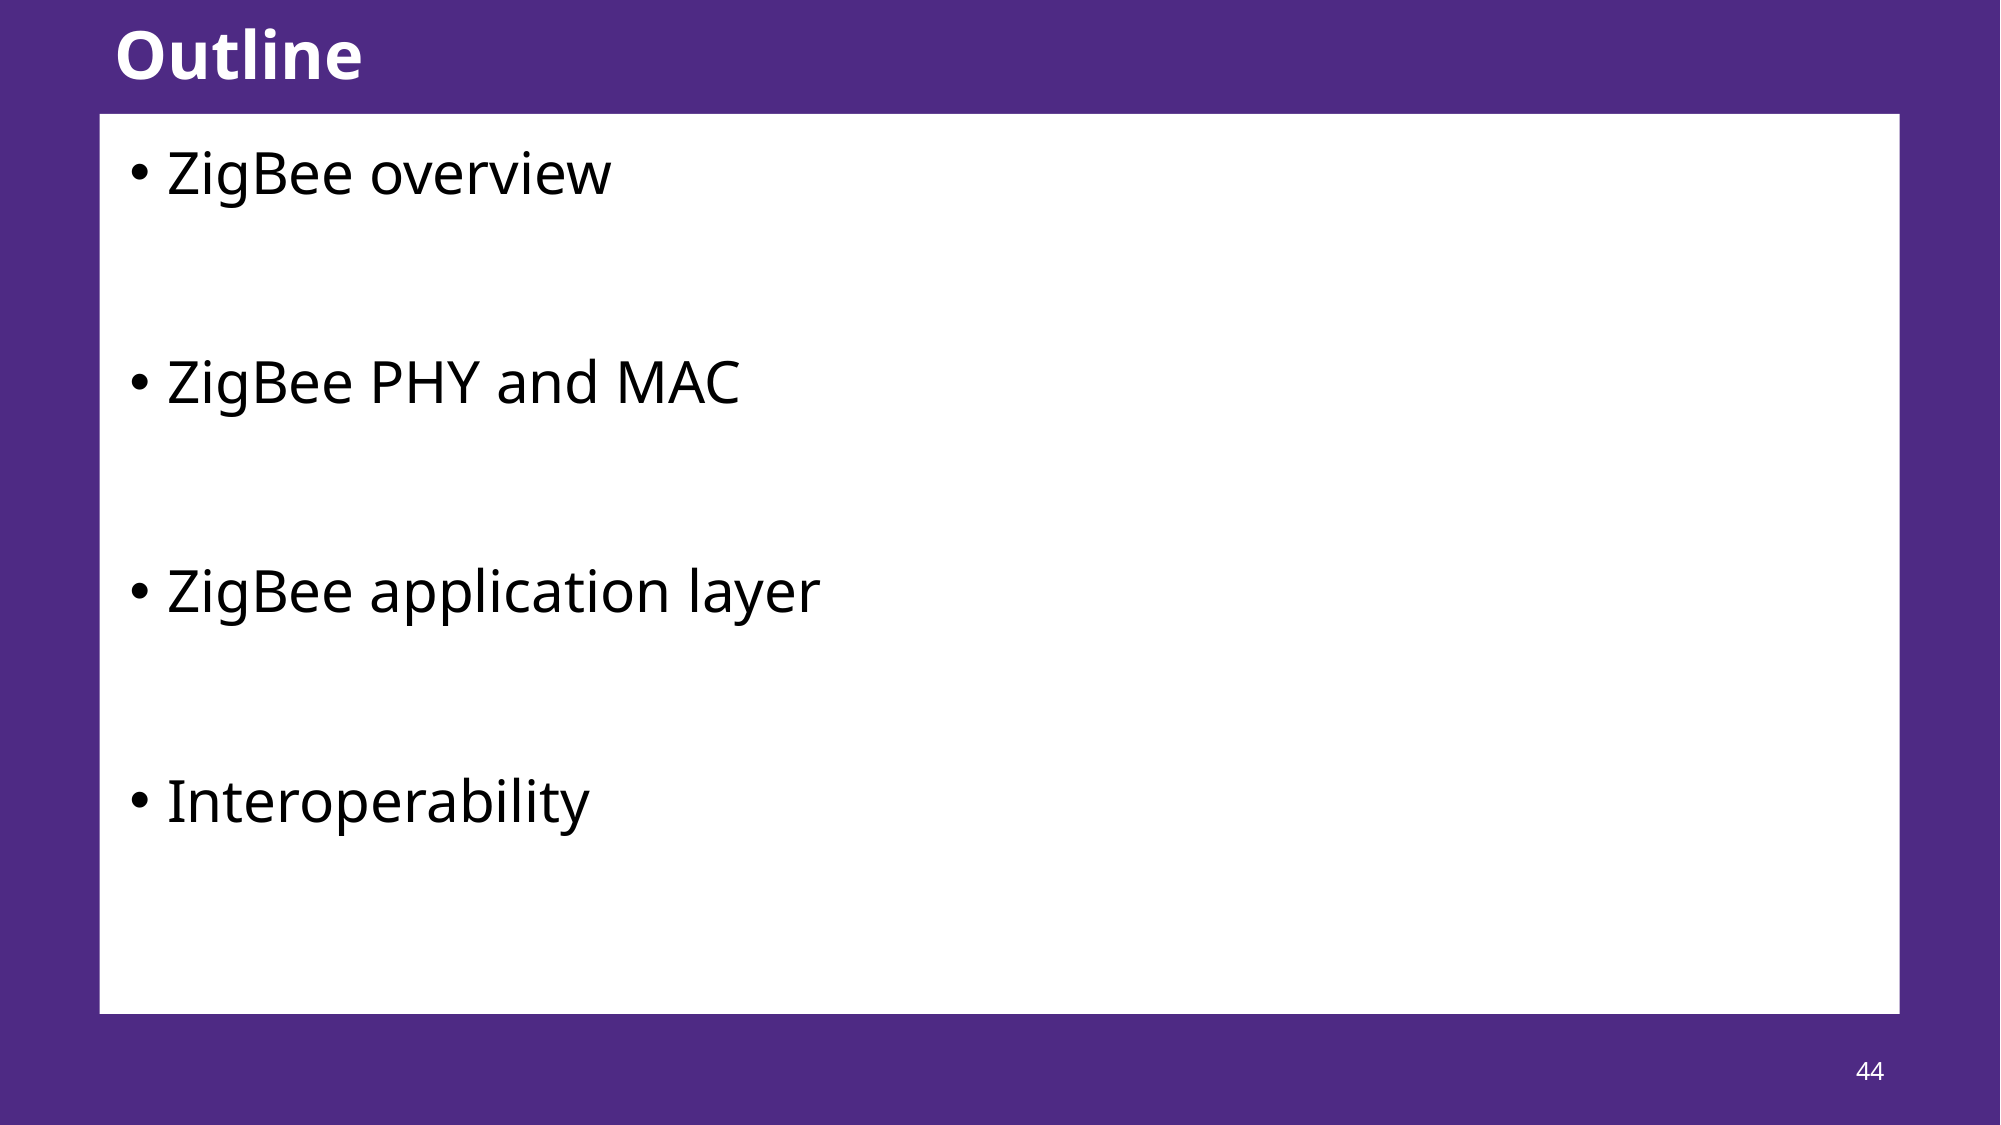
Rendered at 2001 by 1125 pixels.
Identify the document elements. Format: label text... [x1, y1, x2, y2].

list ZigBee overview ZigBee PHY and MAC ZigBee application layer Interoperability [99, 114, 1900, 1014]
slide_number 44 [1749, 1042, 1900, 1103]
title Outline [99, 1, 1900, 114]
